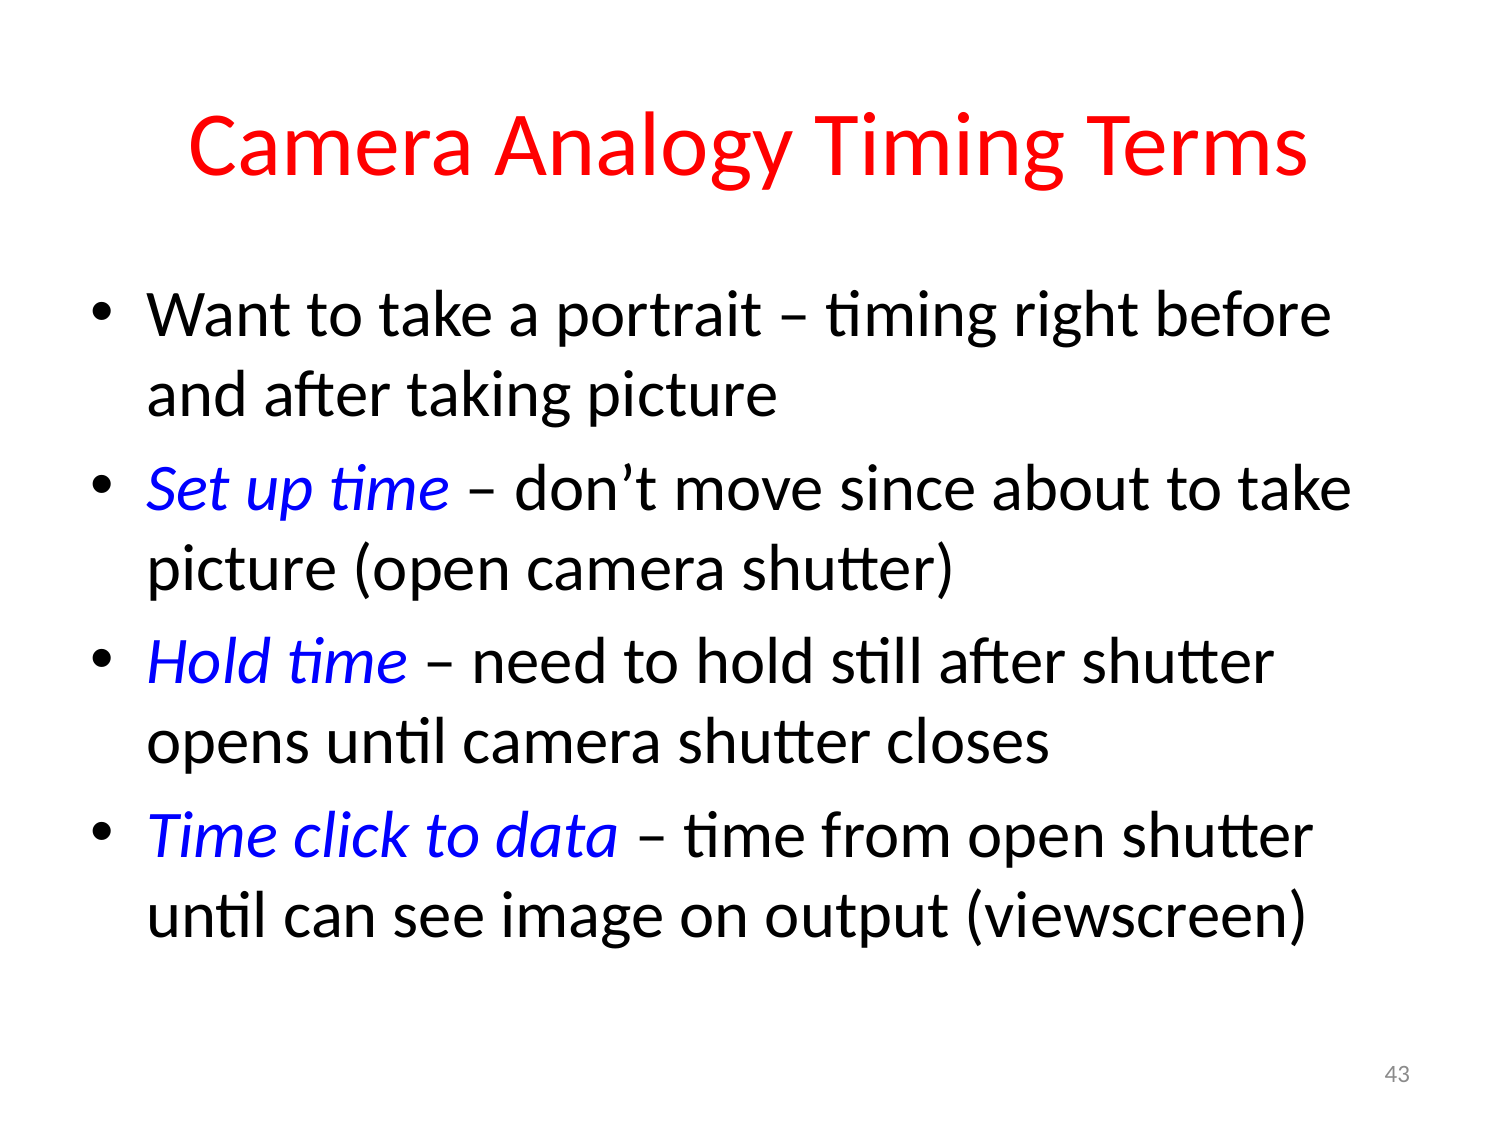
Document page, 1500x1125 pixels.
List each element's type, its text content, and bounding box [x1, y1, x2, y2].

list Want to take a portrait – timing right before and after taking picture Set up time – don’t move since about to take picture (open camera shutter) Hold time – need to hold still after shutter opens until camera shutter closes Time click to data – time from open shutter until can see image on output (viewscreen) [75, 262, 1425, 1005]
title Camera Analogy Timing Terms [75, 45, 1425, 233]
slide_number 43 [1074, 1042, 1425, 1103]
